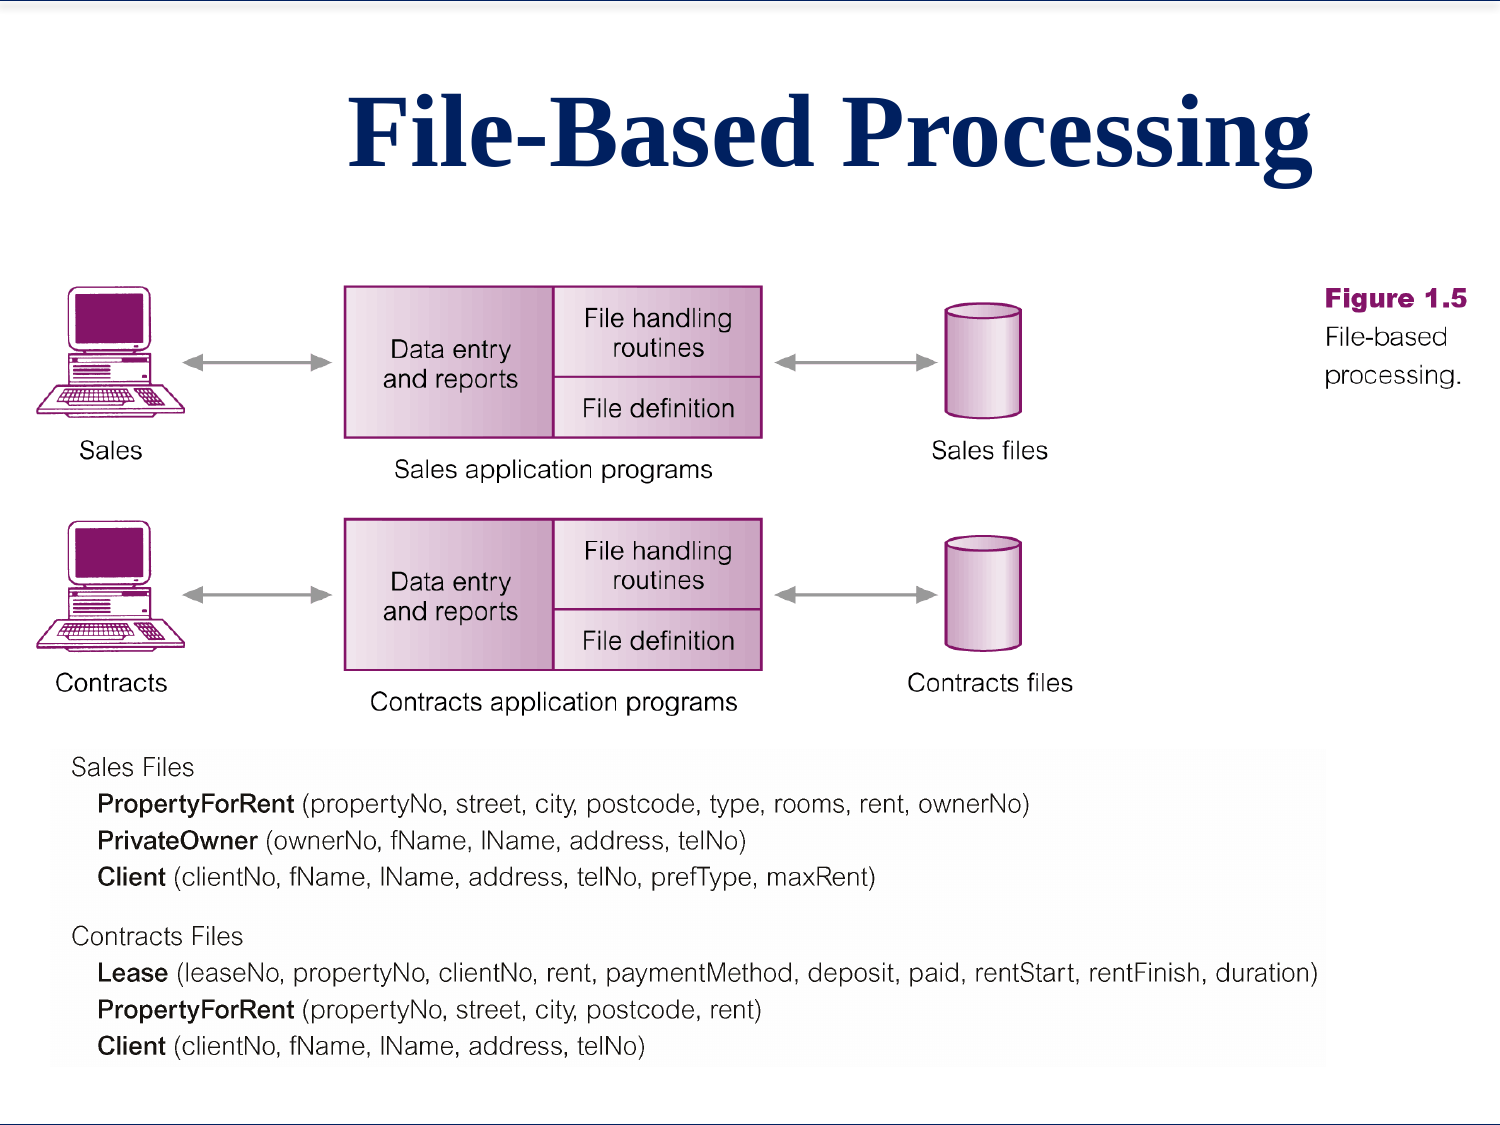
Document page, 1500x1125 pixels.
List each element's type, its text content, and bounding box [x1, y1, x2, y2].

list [24, 272, 1476, 726]
title File-Based Processing [187, 24, 1475, 225]
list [49, 749, 1326, 1067]
